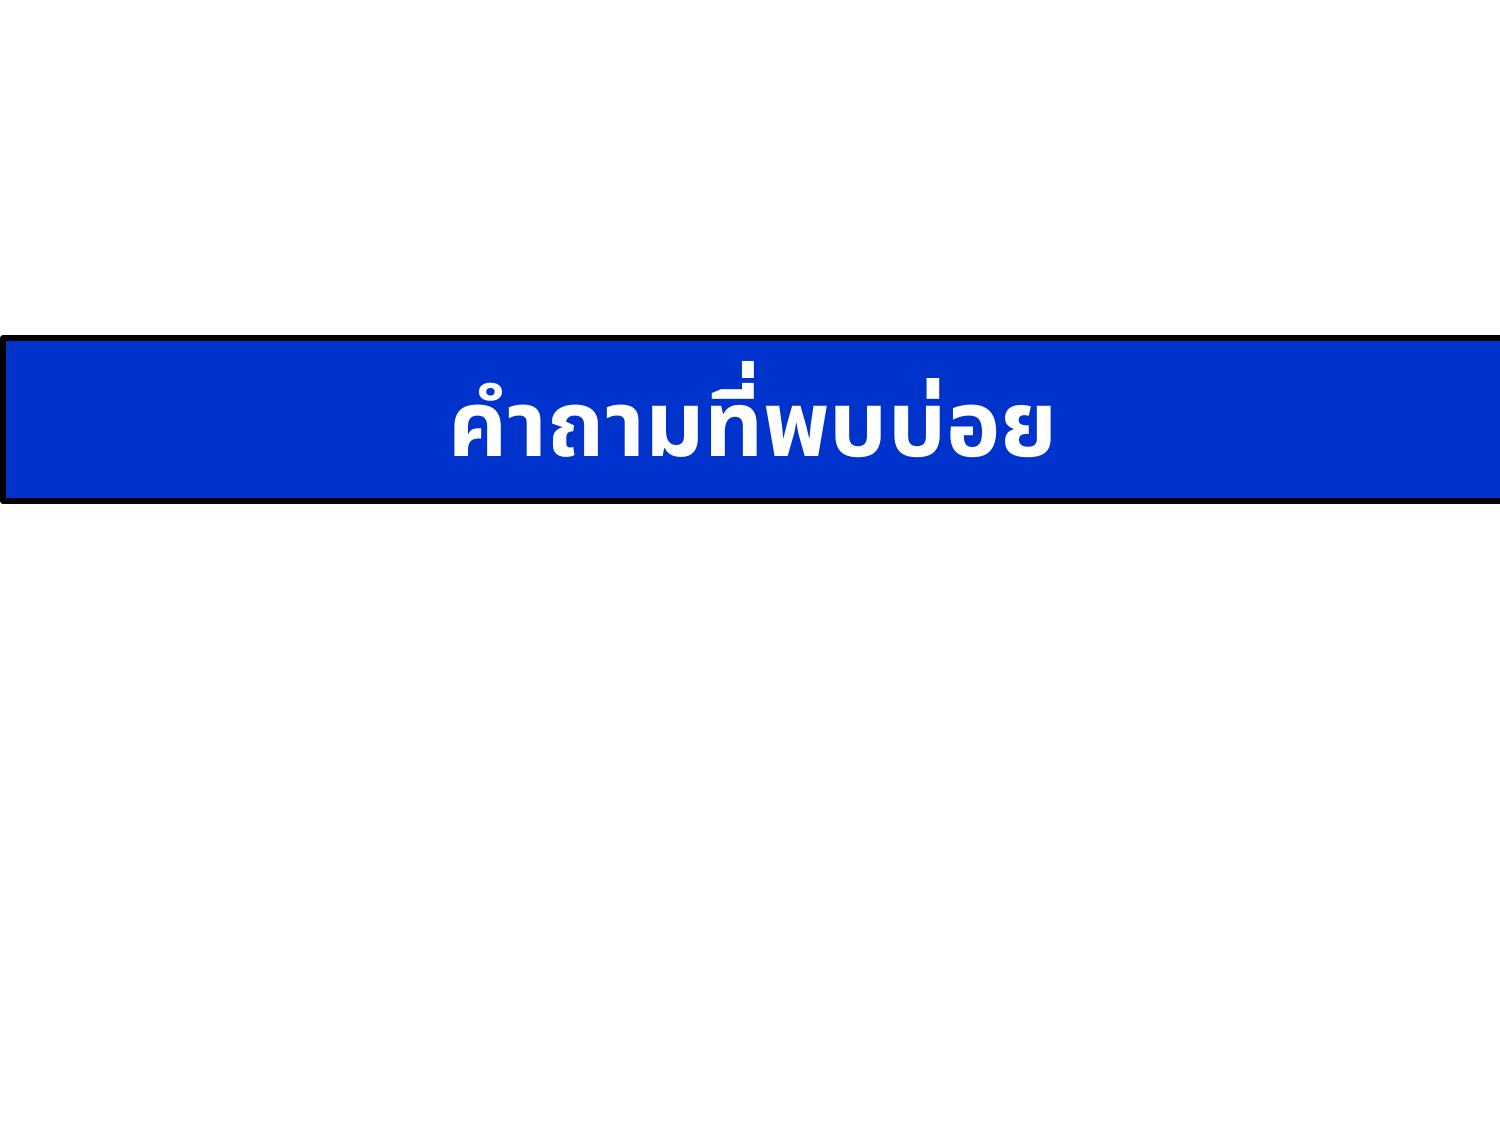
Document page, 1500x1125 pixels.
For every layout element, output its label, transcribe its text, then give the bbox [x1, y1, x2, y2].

text_box คำถามที่พบบ่อย [3, 338, 1500, 502]
